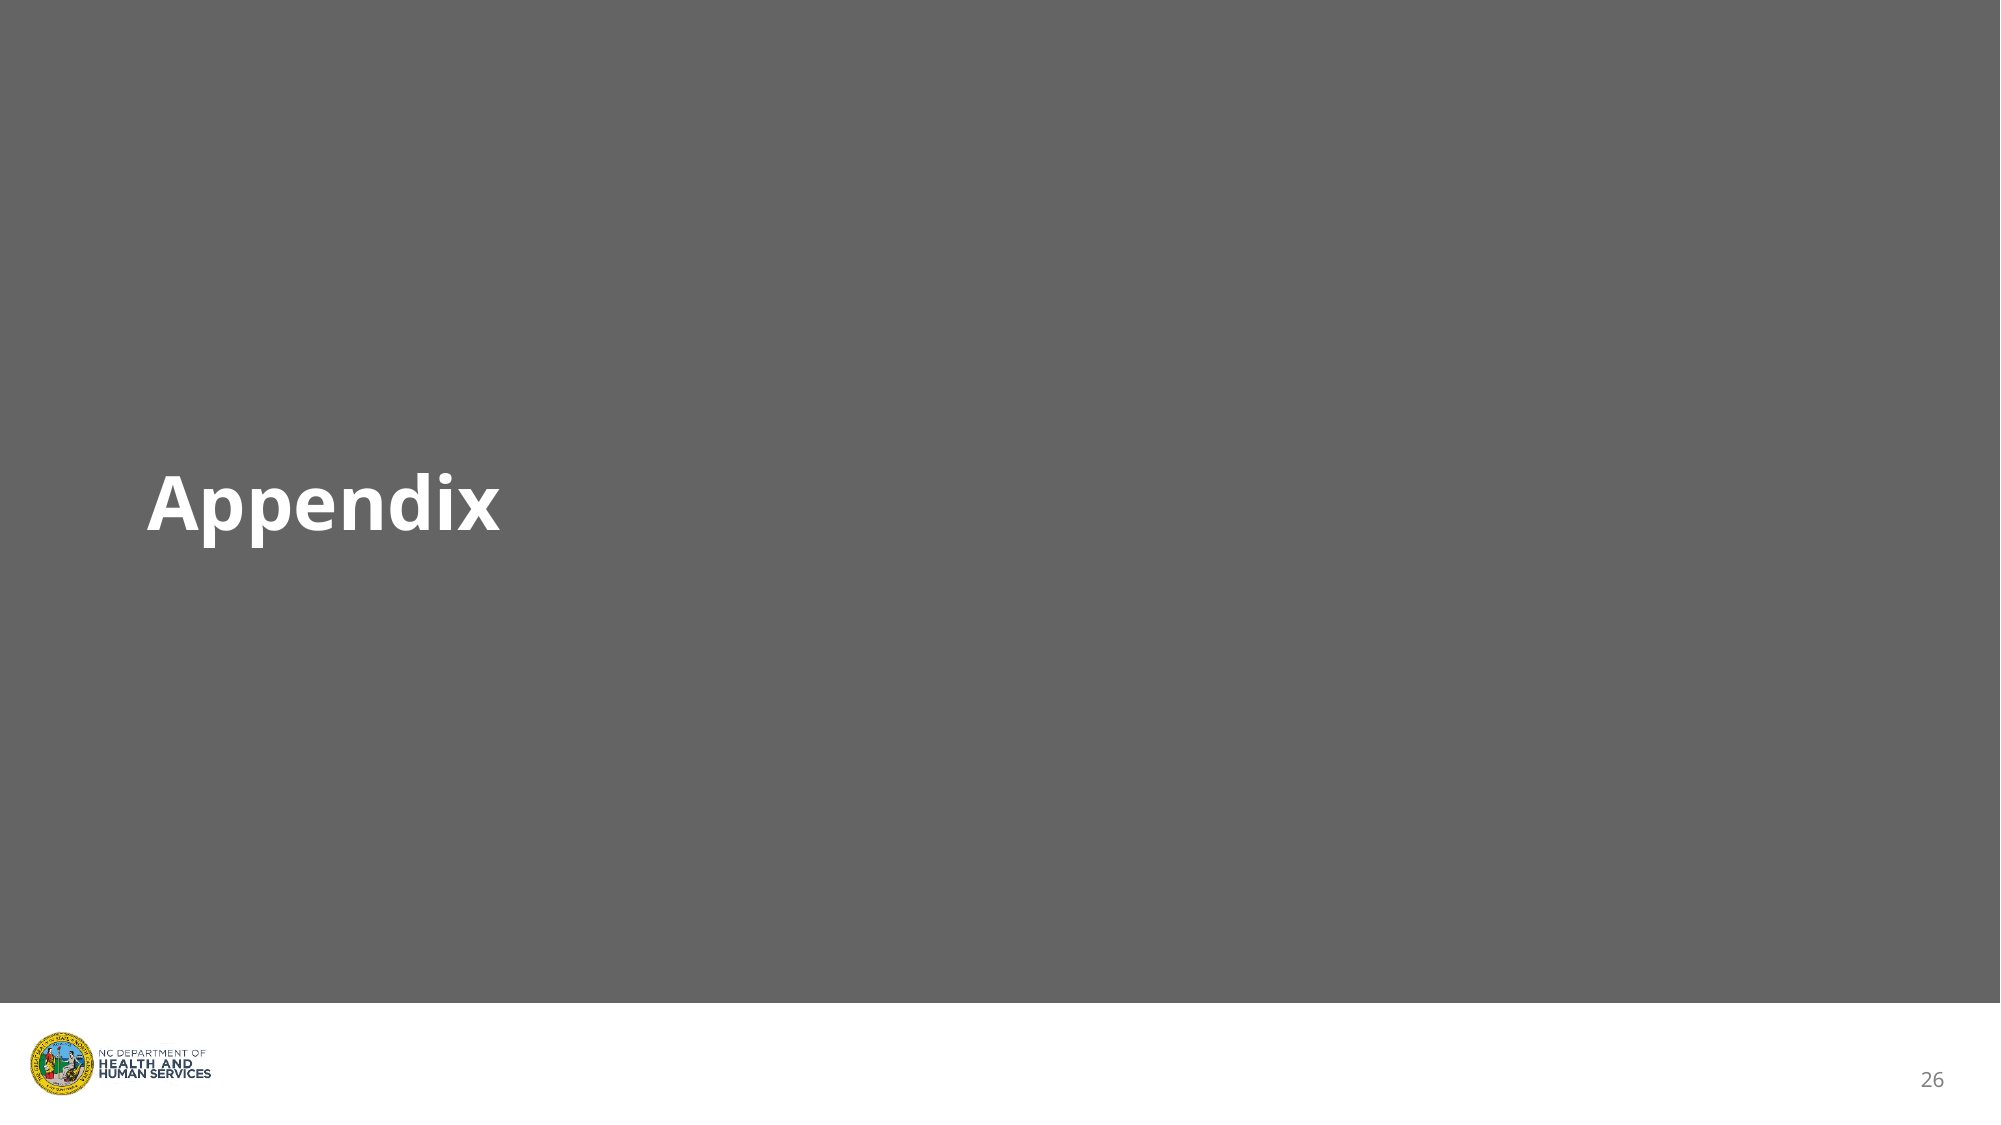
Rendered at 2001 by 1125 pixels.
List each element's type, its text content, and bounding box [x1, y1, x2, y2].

text_box Appendix [132, 448, 516, 554]
picture [28, 1022, 214, 1125]
